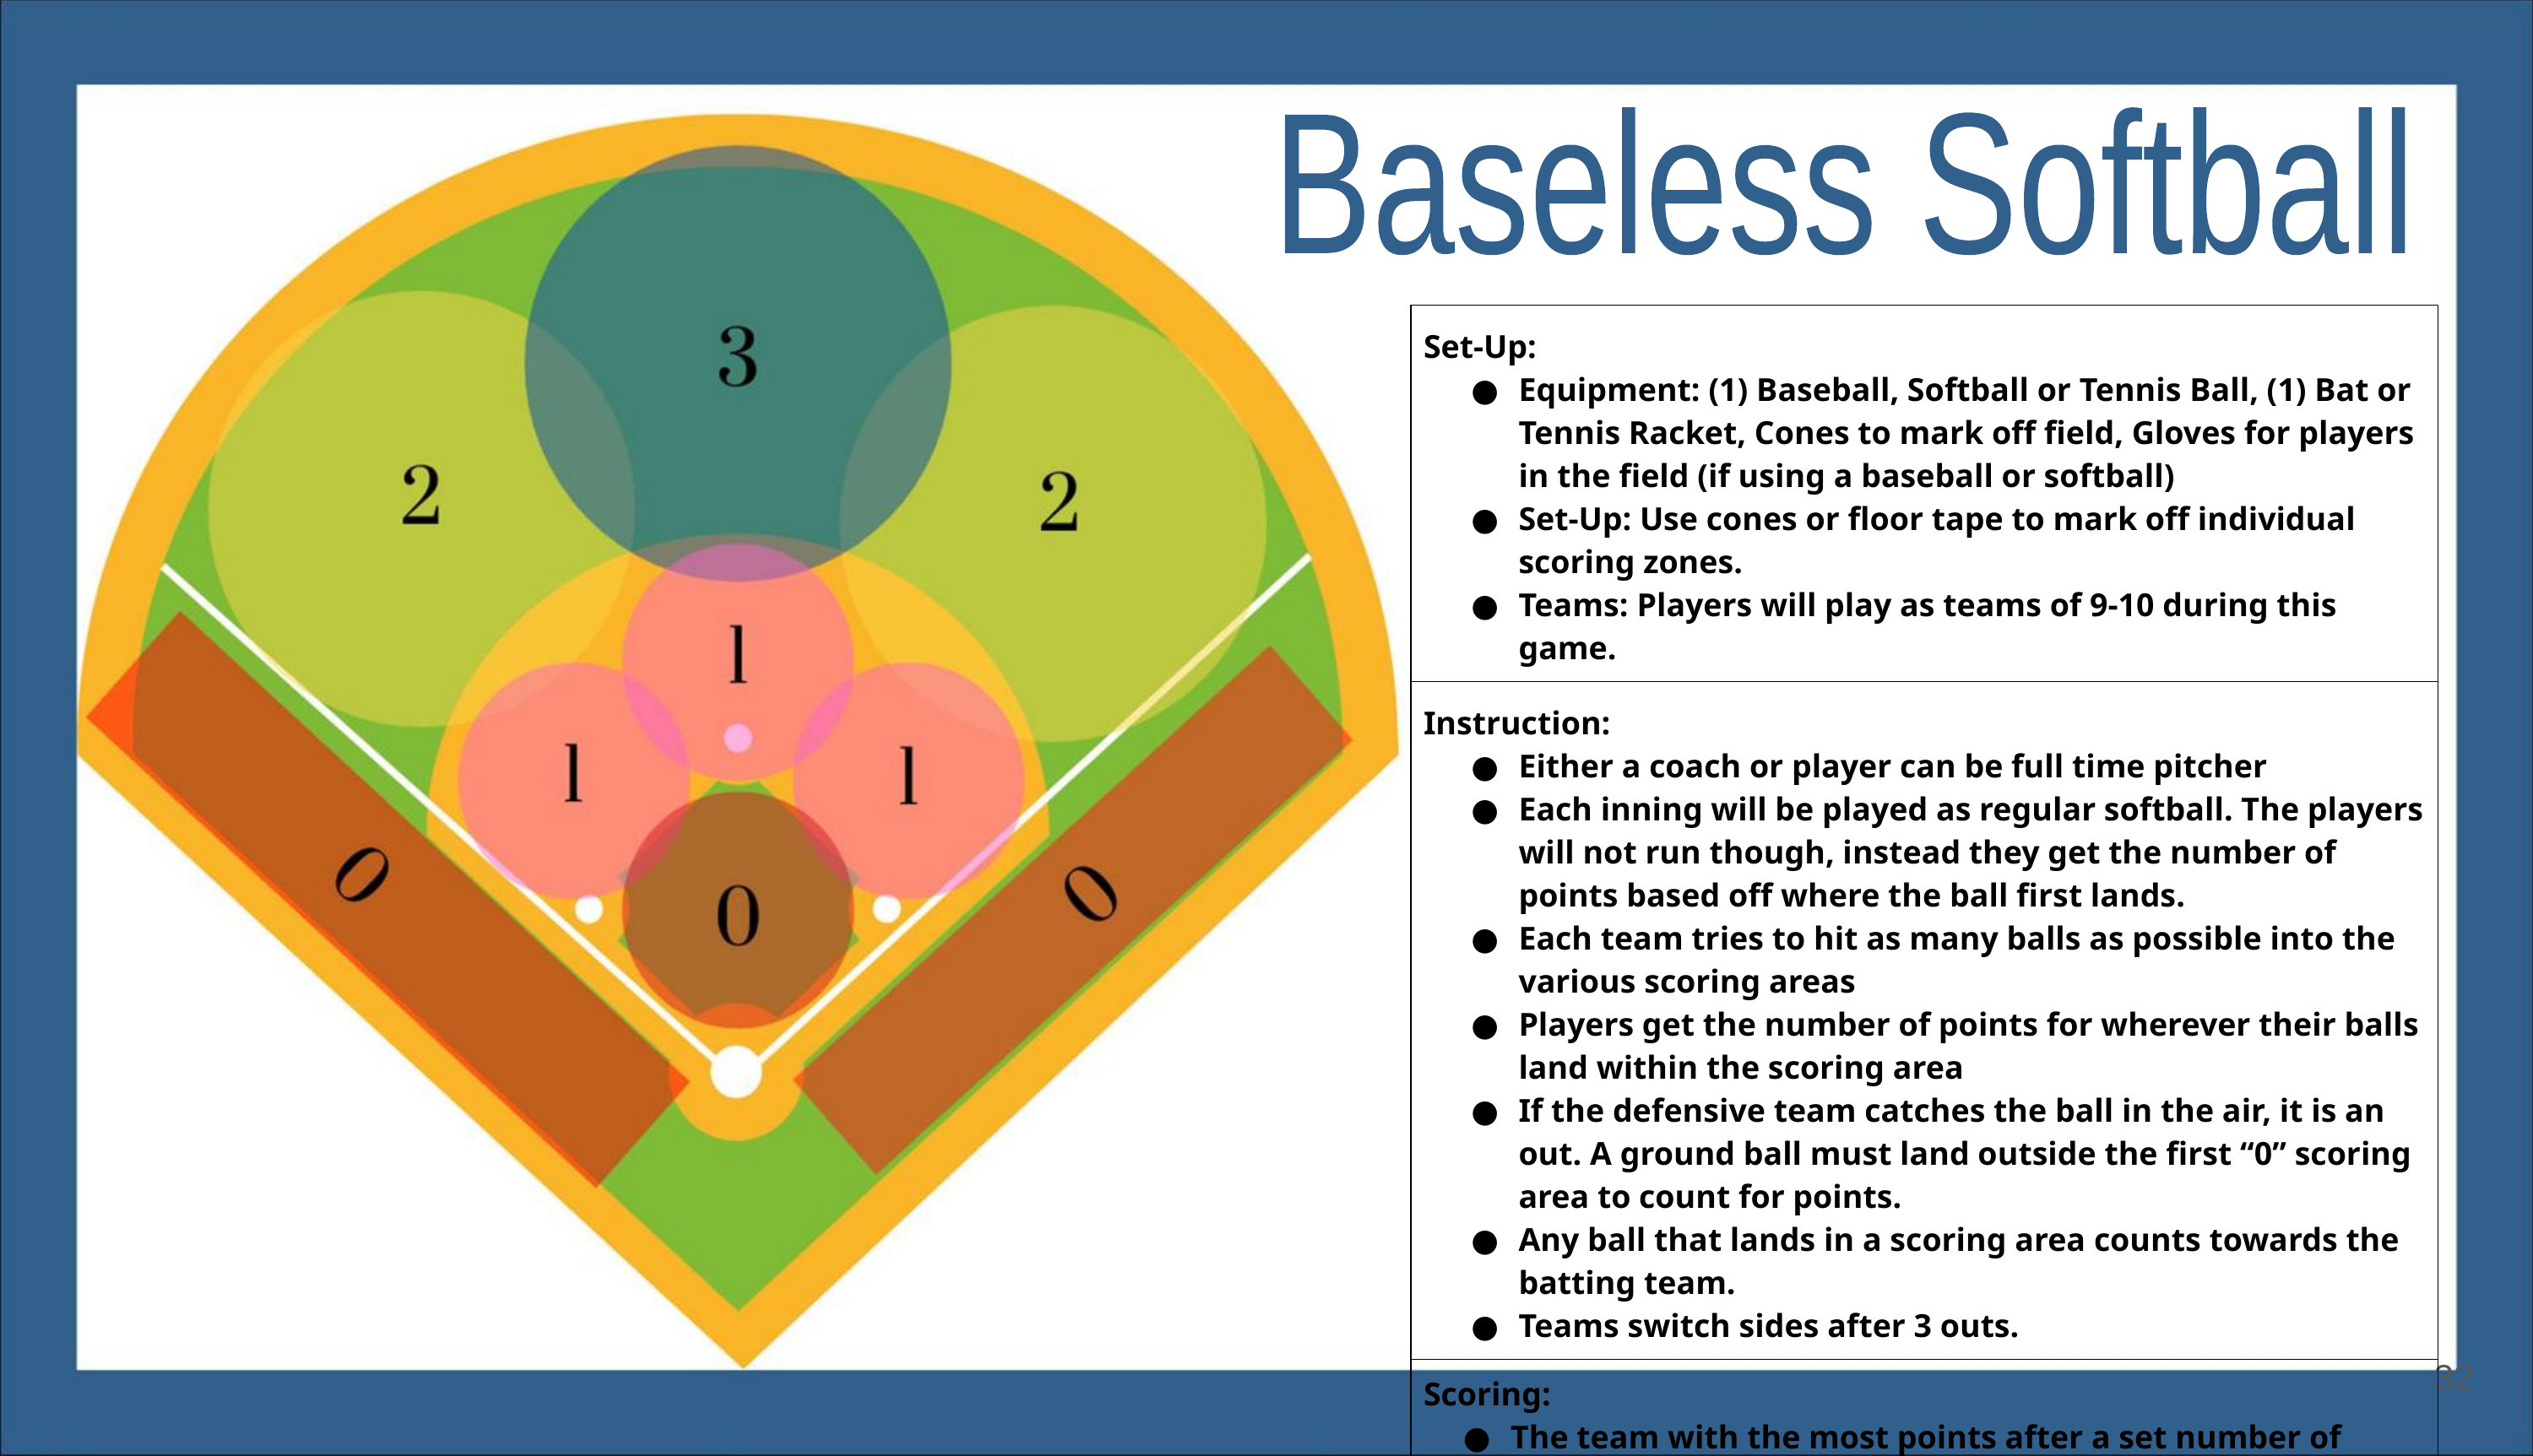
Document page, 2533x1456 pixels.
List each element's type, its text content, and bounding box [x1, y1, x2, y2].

picture [0, 0, 2533, 1456]
table_cell Instruction: Either a coach or player can be full time pitcher Each inning will be played as regular softball. The players will not run though, instead they get the number of points based off where the ball first lands. Each team tries to hit as many balls as possible into the various scoring areas Players get the number of points for wherever their balls land within the scoring area If the defensive team catches the ball in the air, it is an out. A ground ball must land outside the first “0” scoring area to count for points. Any ball that lands in a scoring area counts towards the batting team. Teams switch sides after 3 outs. [1412, 682, 2438, 1359]
picture [2438, 1367, 2449, 1387]
table_header Set-Up: Equipment: (1) Baseball, Softball or Tennis Ball, (1) Bat or Tennis Racket, Cones to mark off field, Gloves for players in the field (if using a baseball or softball) Set-Up: Use cones or floor tape to mark off individual scoring zones. Teams: Players will play as teams of 9-10 during this game. [1412, 306, 2438, 681]
table_cell Scoring: The team with the most points after a set number of innings will be the winner [1412, 1360, 2438, 1456]
